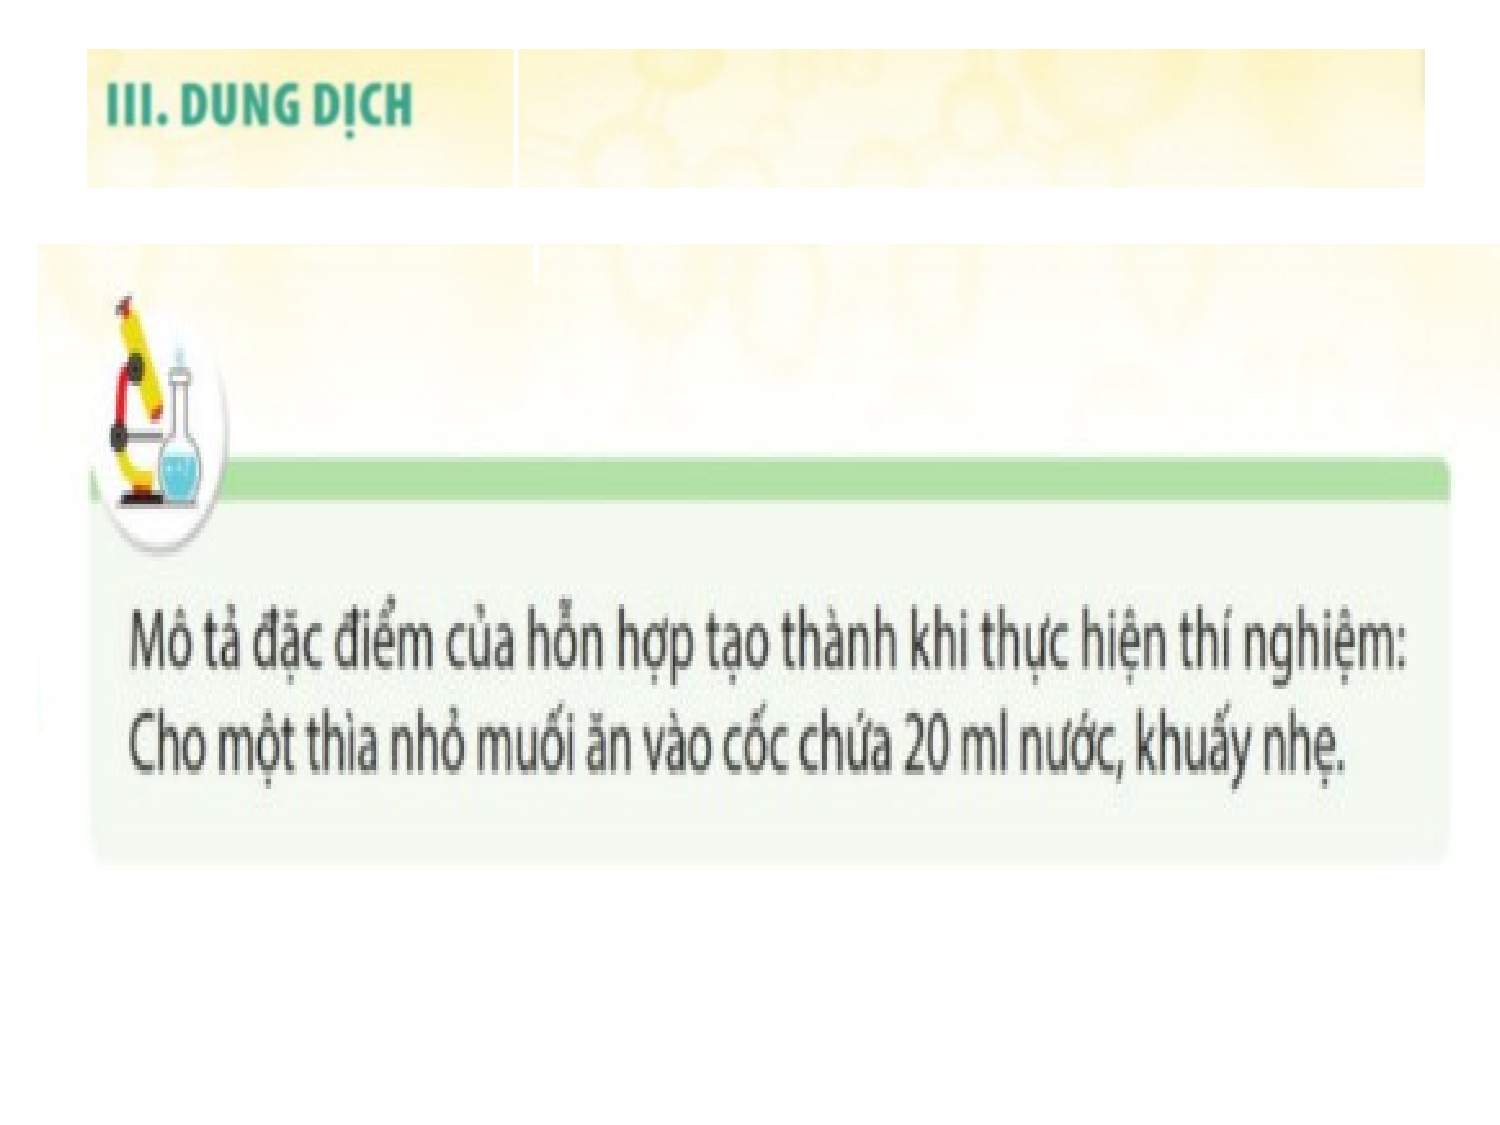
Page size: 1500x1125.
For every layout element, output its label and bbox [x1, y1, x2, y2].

picture [37, 243, 1500, 870]
picture [87, 49, 1426, 188]
